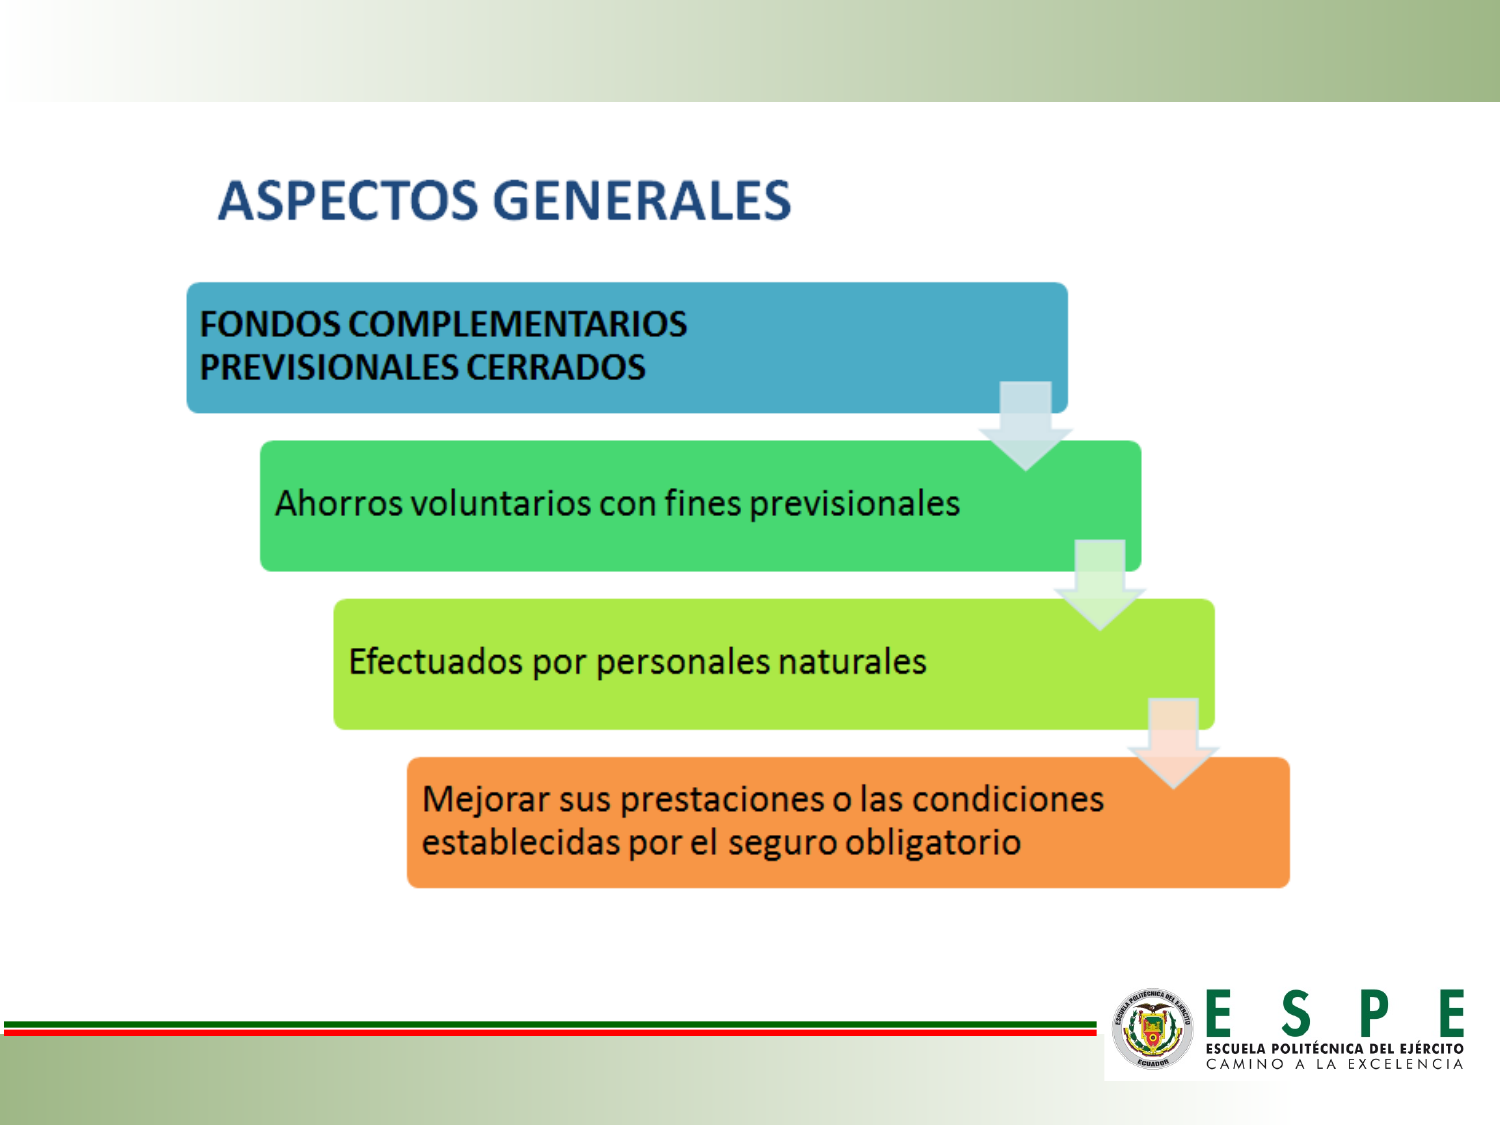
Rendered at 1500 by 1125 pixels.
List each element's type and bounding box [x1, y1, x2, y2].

picture [1104, 976, 1483, 1081]
picture [130, 113, 1344, 970]
